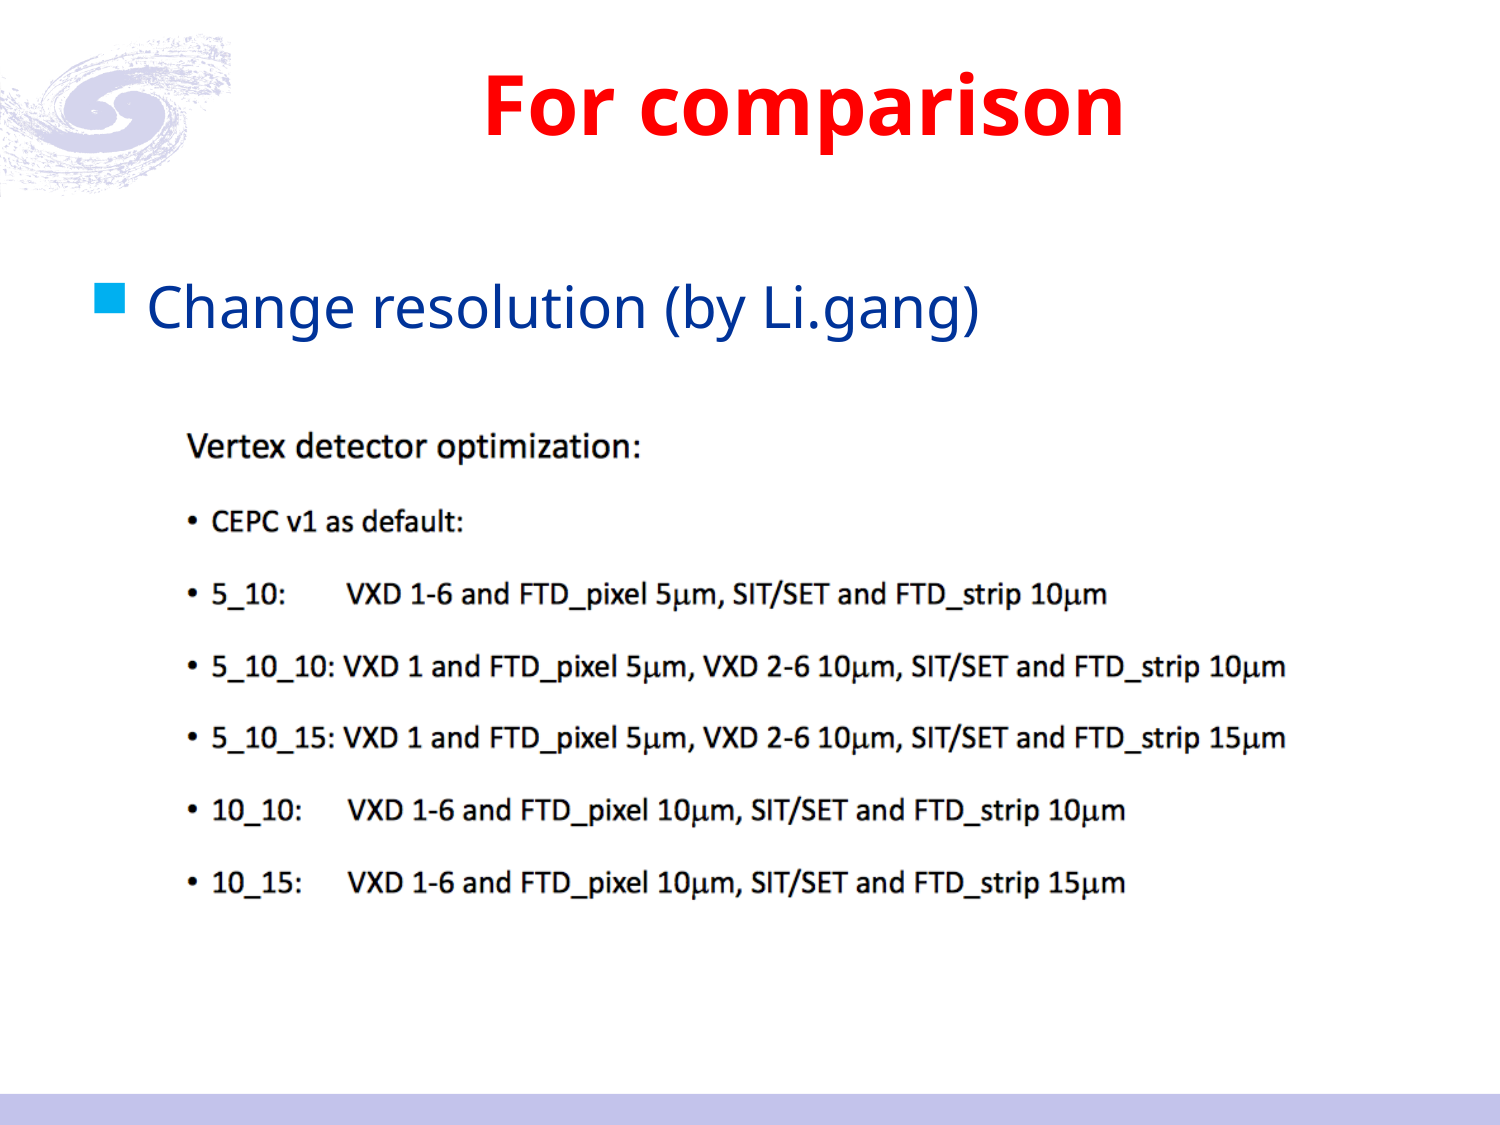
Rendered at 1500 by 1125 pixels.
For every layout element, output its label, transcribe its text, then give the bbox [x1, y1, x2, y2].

picture [111, 408, 1321, 913]
picture [0, 27, 229, 197]
list Change resolution (by Li.gang) [74, 262, 1426, 1006]
title For comparison [229, 8, 1402, 197]
